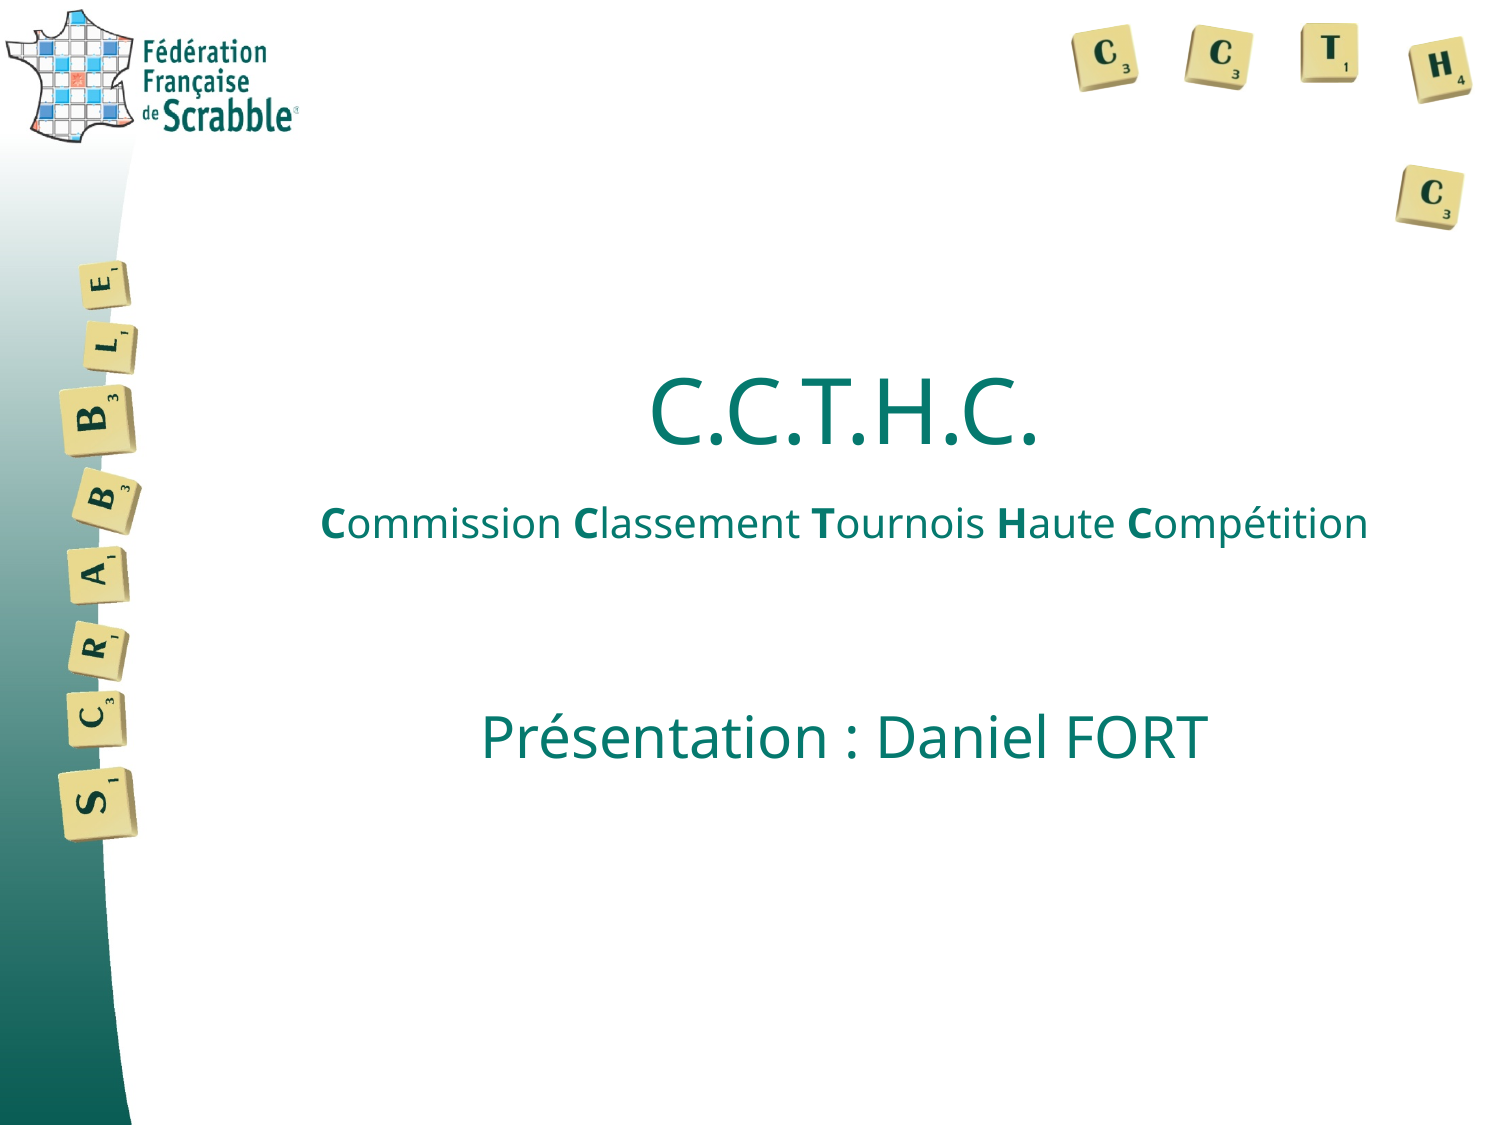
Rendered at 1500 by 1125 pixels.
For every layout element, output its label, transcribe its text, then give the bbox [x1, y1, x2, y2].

picture [1184, 24, 1254, 91]
picture [0, 9, 300, 1125]
picture [1070, 24, 1140, 92]
picture [1300, 23, 1359, 83]
picture [1407, 36, 1474, 104]
text_box C.C.T.H.C. Commission Classement Tournois Haute Compétition Présentation : Daniel FORT [277, 290, 1412, 1035]
picture [1395, 164, 1465, 231]
